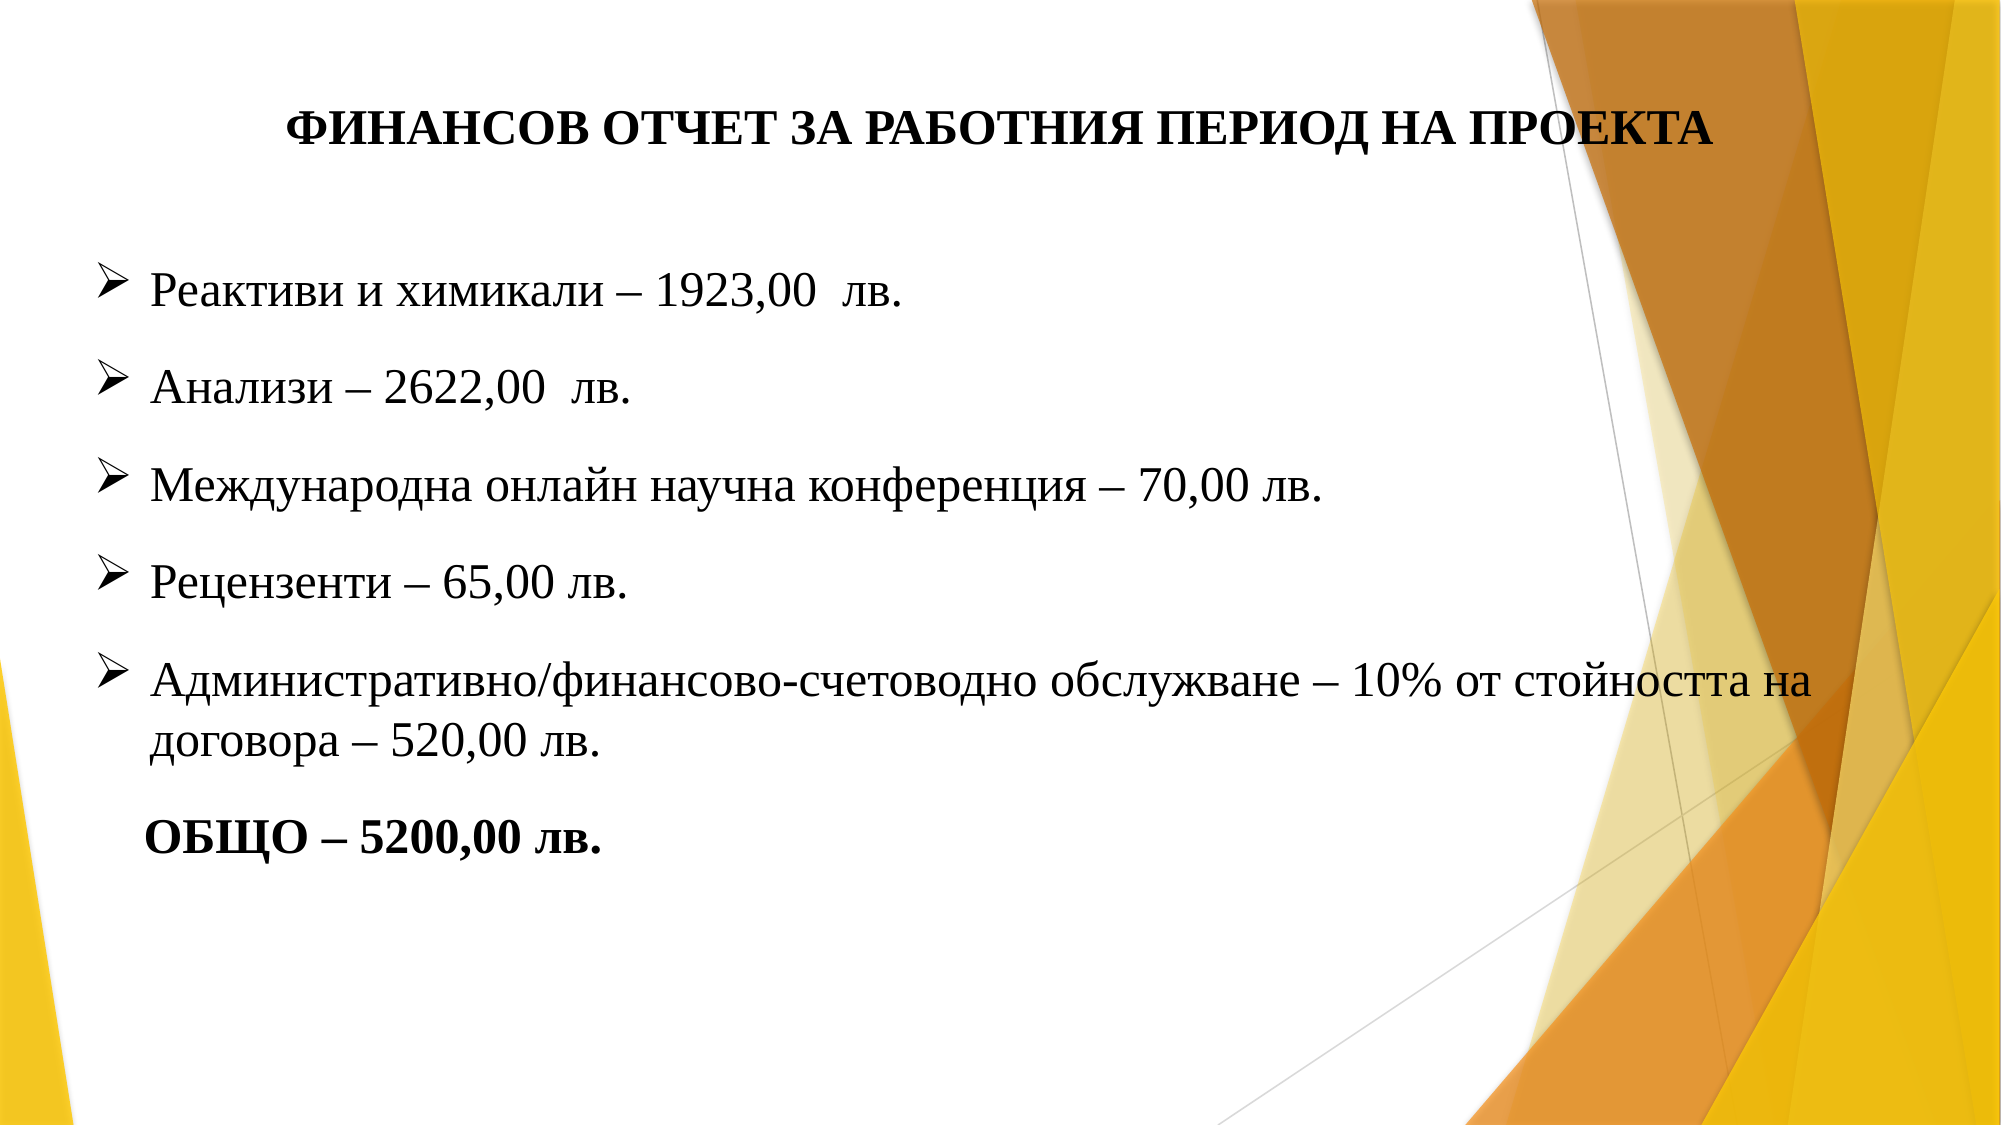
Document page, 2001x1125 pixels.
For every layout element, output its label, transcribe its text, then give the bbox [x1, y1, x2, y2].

text_box Реактиви и химикали – 1923,00 лв. Анализи – 2622,00 лв. Международна онлайн научна конференция – 70,00 лв. Рецензенти – 65,00 лв. Административно/финансово-счетоводно обслужване – 10% от стойността на договора – 520,00 лв. ОБЩО – 5200,00 лв. [78, 249, 1913, 872]
text_box ФИНАНСОВ ОТЧЕТ ЗА РАБОТНИЯ ПЕРИОД НА ПРОЕКТА [262, 87, 1738, 171]
